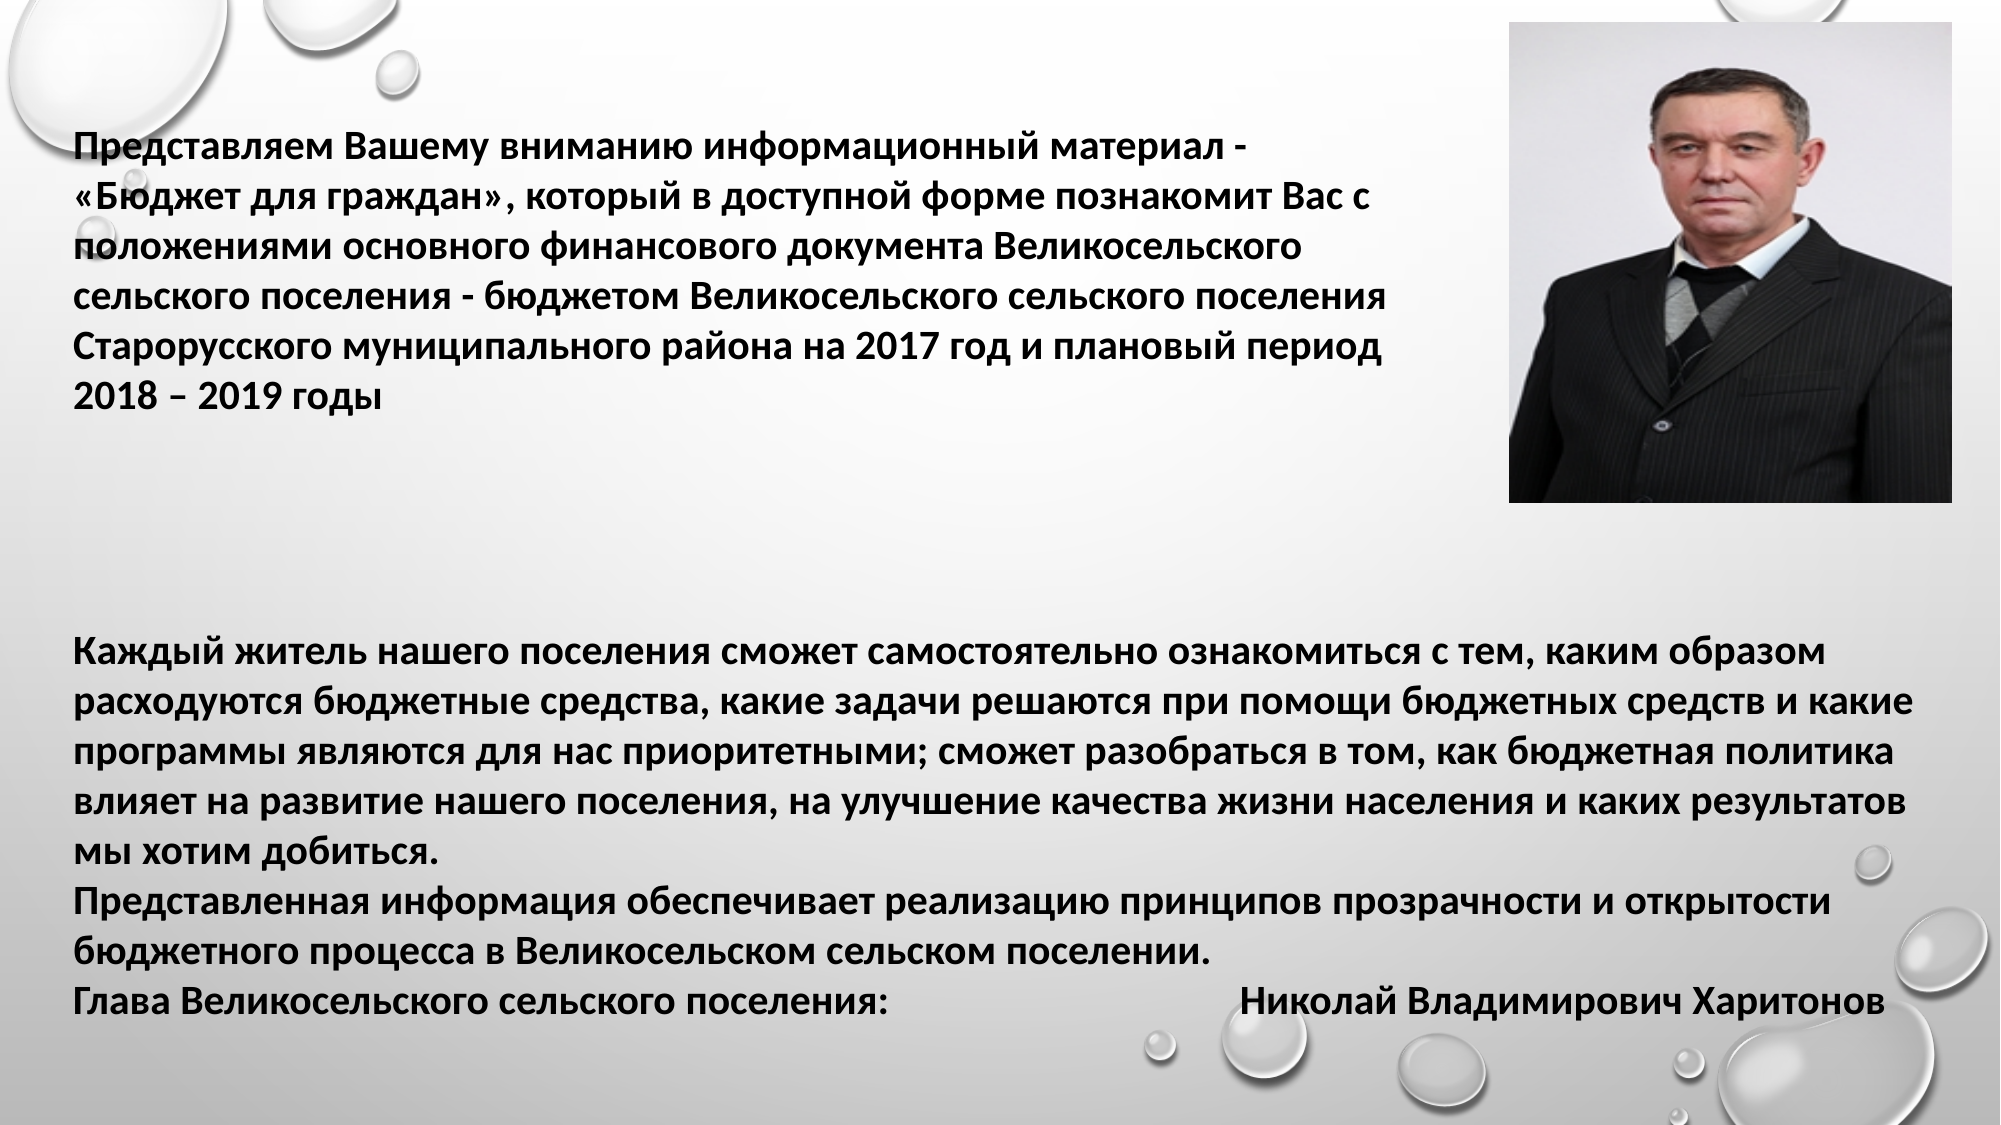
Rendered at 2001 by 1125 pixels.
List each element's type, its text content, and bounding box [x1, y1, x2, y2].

text_box Каждый житель нашего поселения сможет самостоятельно ознакомиться с тем, каким образом расходуются бюджетные средства, какие задачи решаются при помощи бюджетных средств и какие программы являются для нас приоритетными; сможет разобраться в том, как бюджетная политика влияет на развитие нашего поселения, на улучшение качества жизни населения и каких результатов мы хотим добиться. Представленная информация обеспечивает реализацию принципов прозрачности и открытости бюджетного процесса в Великосельском сельском поселении. Глава Великосельского сельского поселения: Николай Владимирович Харитонов [58, 580, 1952, 1031]
picture [0, 0, 2000, 1125]
text_box Представляем Вашему вниманию информационный материал - «Бюджет для граждан», который в доступной форме познакомит Вас с положениями основного финансового документа Великосельского сельского поселения - бюджетом Великосельского сельского поселения Старорусского муниципального района на 2017 год и плановый период 2018 – 2019 годы [58, 70, 1432, 425]
